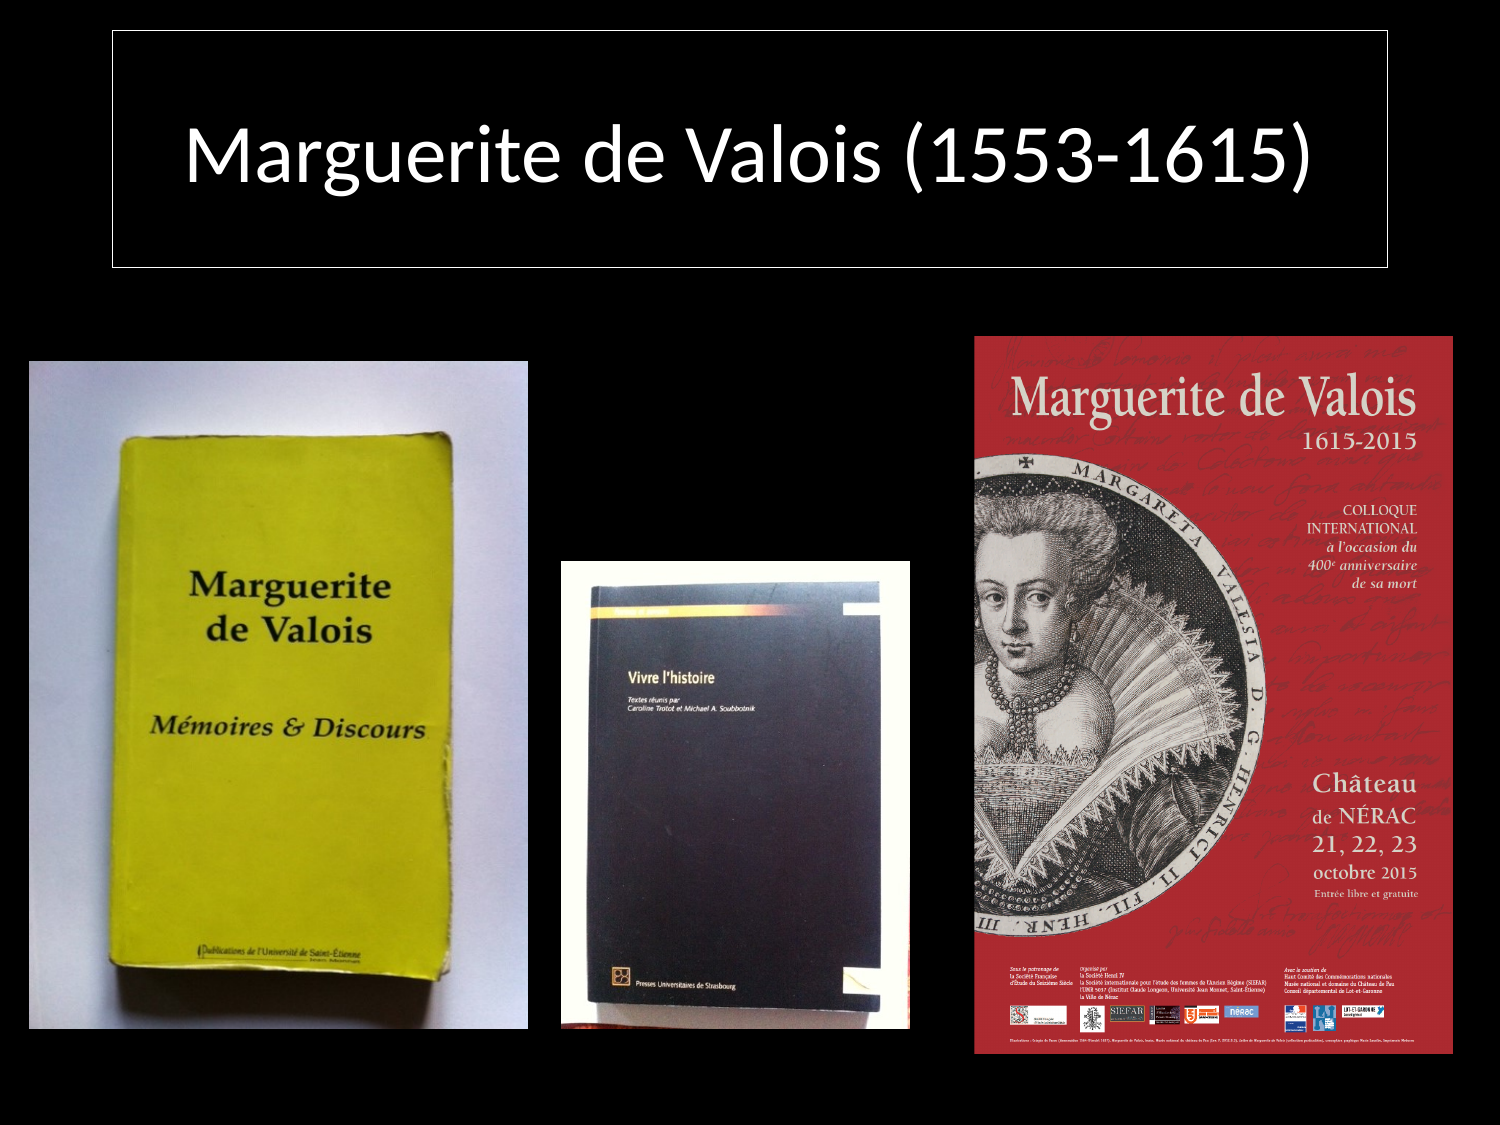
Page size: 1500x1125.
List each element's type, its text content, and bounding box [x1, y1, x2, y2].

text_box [974, 335, 1454, 1054]
picture [29, 361, 528, 1029]
title Marguerite de Valois (1553-1615) [112, 30, 1388, 268]
picture [560, 561, 910, 1029]
